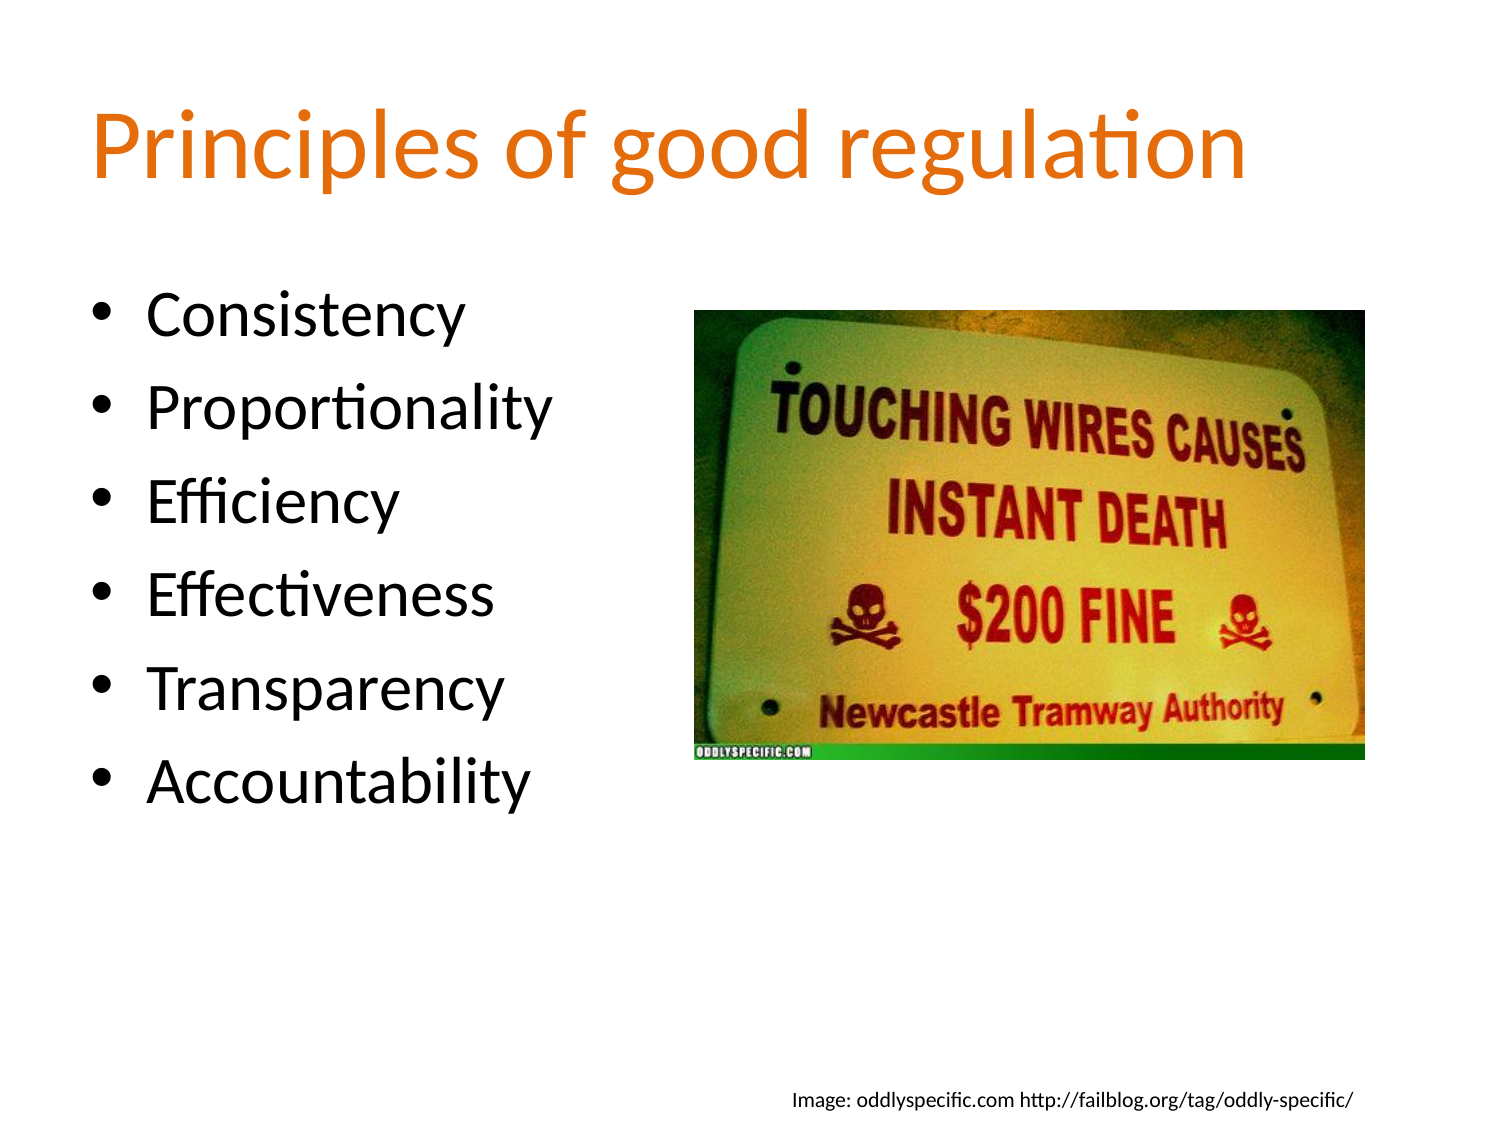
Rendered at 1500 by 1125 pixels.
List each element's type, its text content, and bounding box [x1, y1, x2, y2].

text_box Image: oddlyspecific.com http://failblog.org/tag/oddly-specific/ [777, 1078, 1370, 1120]
title Principles of good regulation [75, 45, 1425, 233]
list Consistency Proportionality Efficiency Effectiveness Transparency Accountability [75, 262, 677, 1070]
picture [693, 309, 1365, 760]
